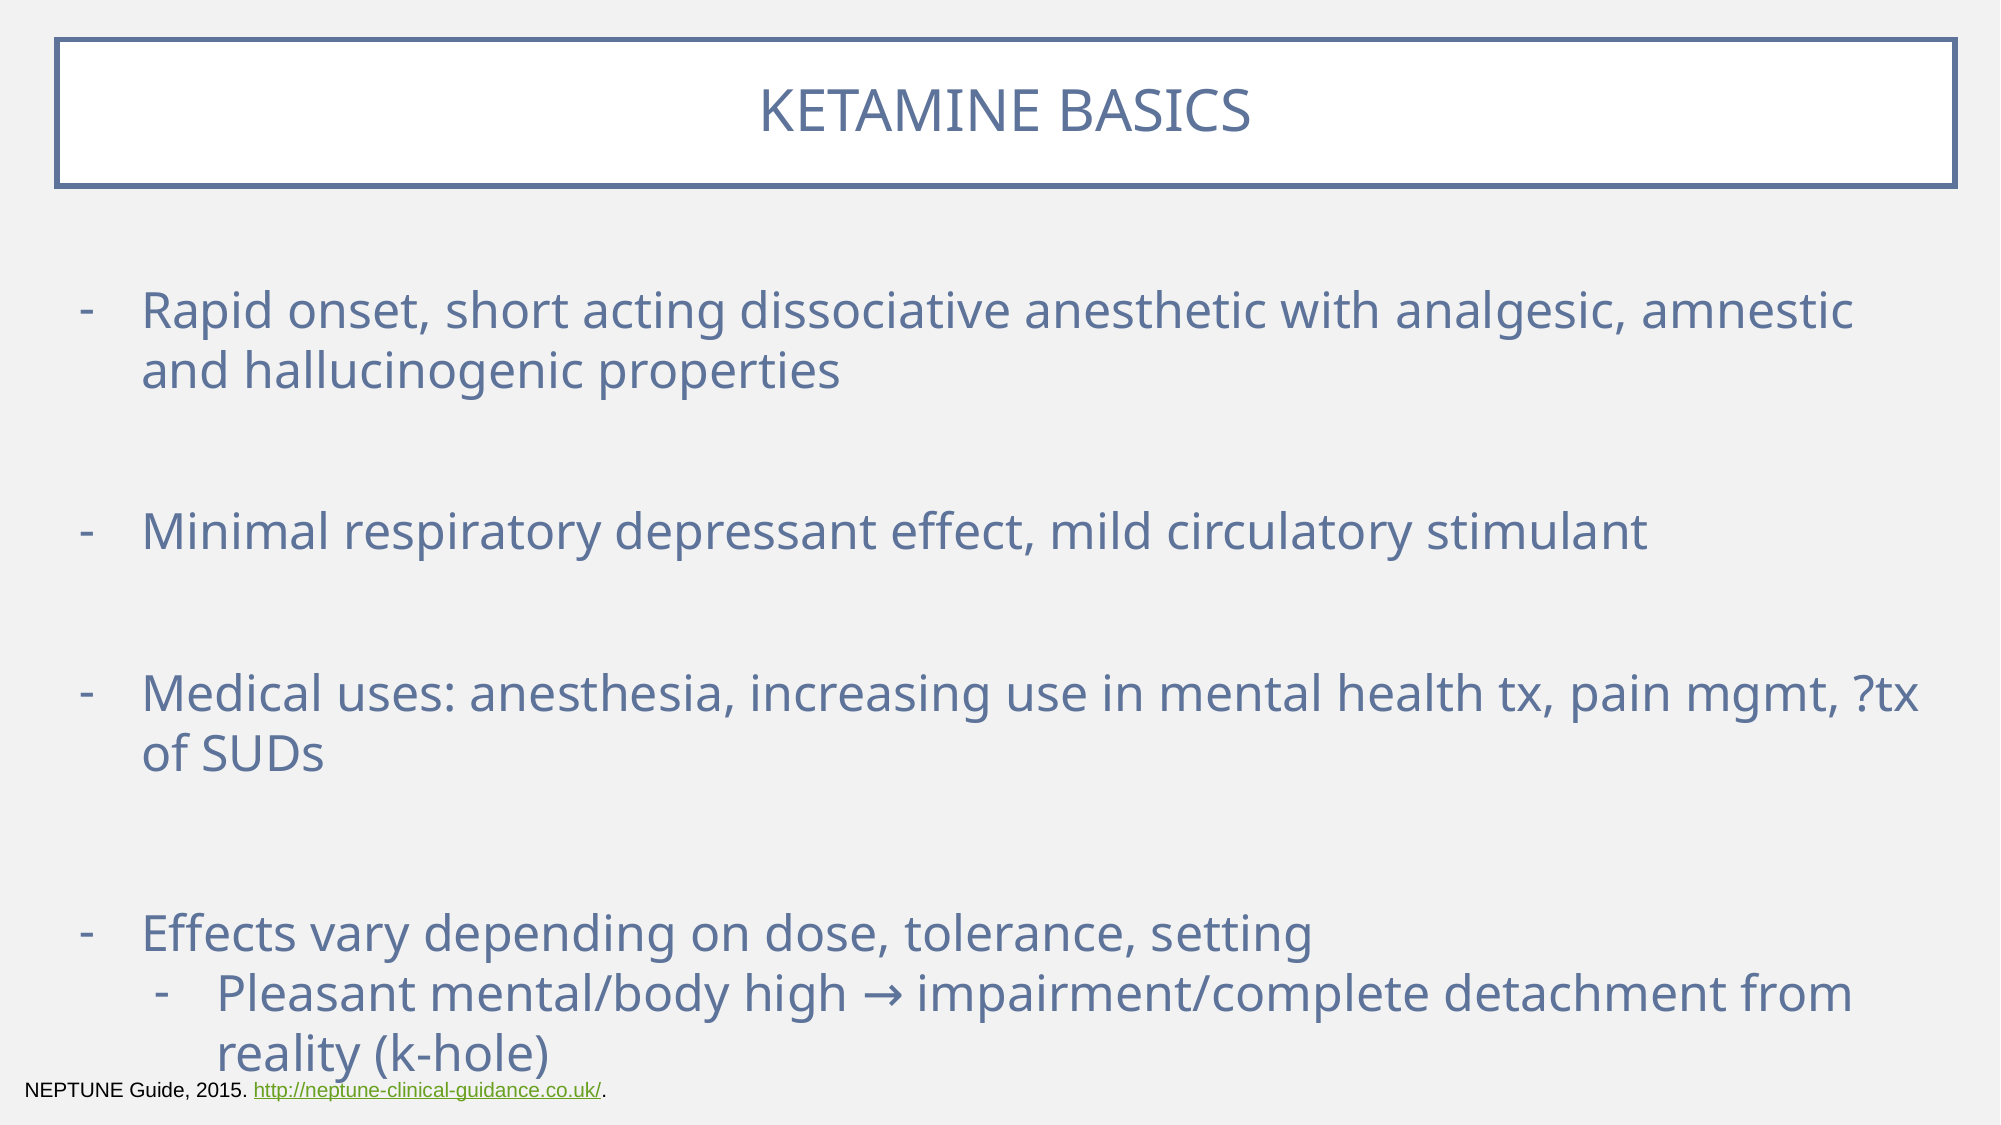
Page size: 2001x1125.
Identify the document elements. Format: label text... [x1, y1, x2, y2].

text_box NEPTUNE Guide, 2015. http://neptune-clinical-guidance.co.uk/. [9, 1058, 1028, 1116]
title KETAMINE BASICS [54, 37, 1958, 189]
list Rapid onset, short acting dissociative anesthetic with analgesic, amnestic and hallucinogenic properties Minimal respiratory depressant effect, mild circulatory stimulant Medical uses: anesthesia, increasing use in mental health tx, pain mgmt, ?tx of SUDs Effects vary depending on dose, tolerance, setting Pleasant mental/body high → impairment/complete detachment from reality (k-hole) [50, 270, 1949, 1023]
